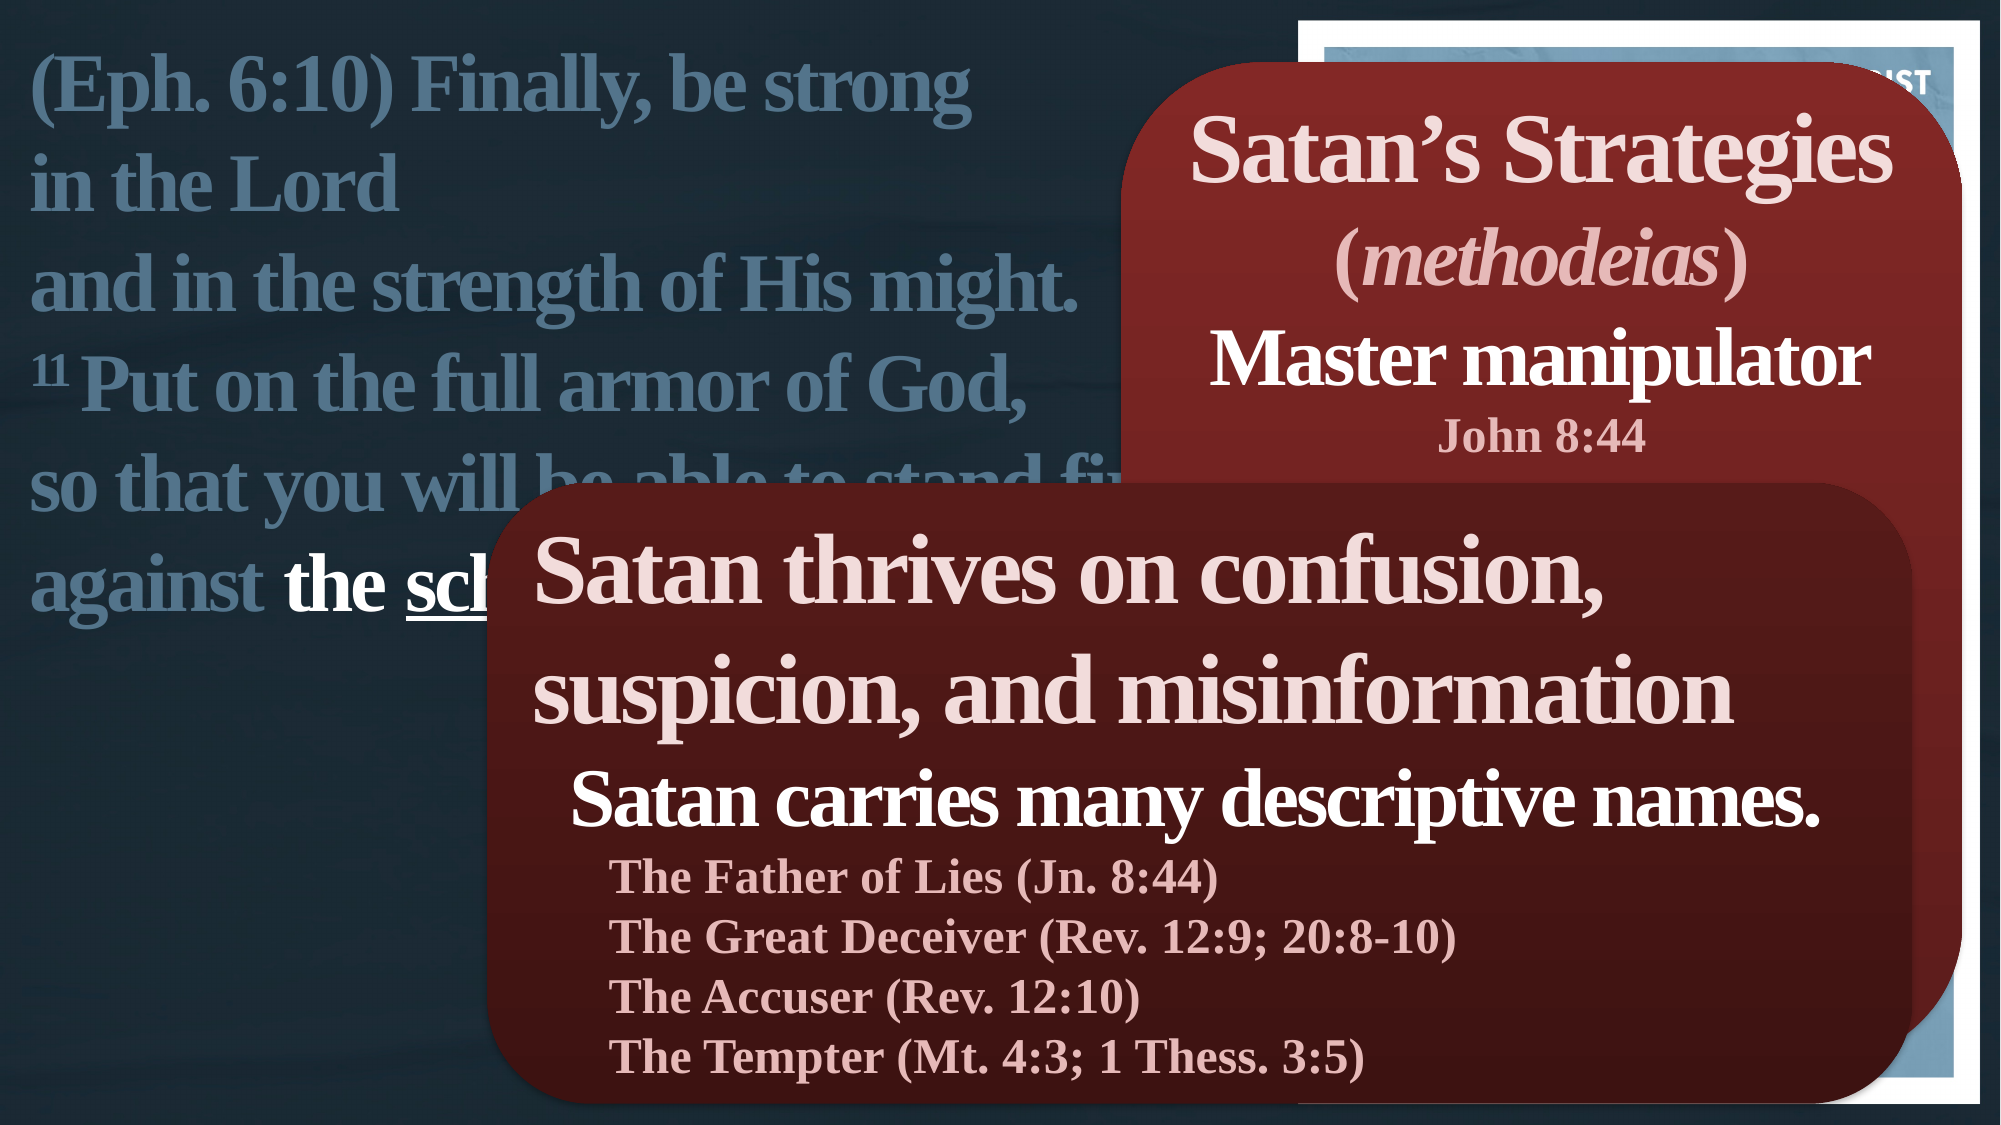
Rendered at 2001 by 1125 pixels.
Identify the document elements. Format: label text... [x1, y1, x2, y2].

picture [0, 0, 2001, 1125]
text_box Satan thrives on confusion, suspicion, and misinformation Satan carries many descriptive names. The Father of Lies (Jn. 8:44) The Great Deceiver (Rev. 12:9; 20:8-10) The Accuser (Rev. 12:10) The Tempter (Mt. 4:3; 1 Thess. 3:5) [485, 480, 1915, 1106]
text_box (Eph. 6:10) Finally, be strong in the Lord and in the strength of His might. 11 Put on the full armor of God, so that you will be able to stand firm against the schemes of the devil. [14, 21, 1288, 636]
text_box Satan’s Strategies (methodeias) Master manipulator John 8:44 [1119, 60, 1965, 1029]
